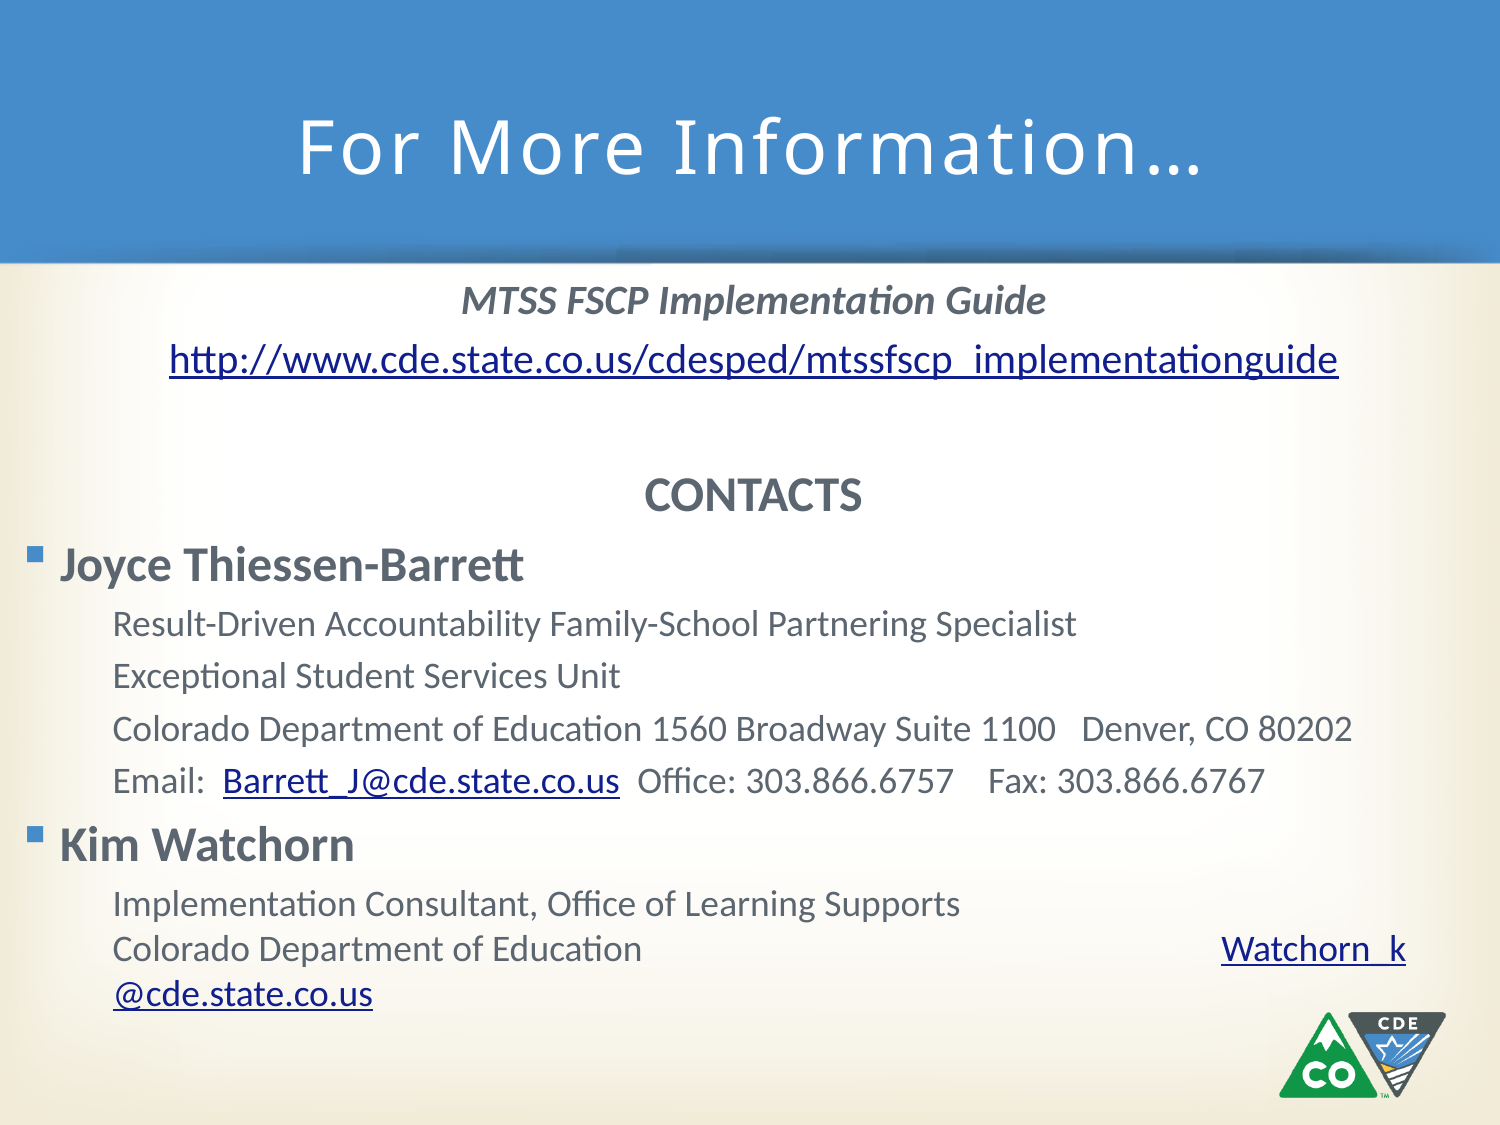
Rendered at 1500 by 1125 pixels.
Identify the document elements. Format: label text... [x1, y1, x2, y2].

picture [0, 0, 1500, 197]
list MTSS FSCP Implementation Guide http://www.cde.state.co.us/cdesped/mtssfscp_implementationguide CONTACTS Joyce Thiessen-Barrett Result-Driven Accountability Family-School Partnering Specialist Exceptional Student Services Unit Colorado Department of Education 1560 Broadway Suite 1100 Denver, CO 80202 Email: Barrett_J@cde.state.co.us Office: 303.866.6757 Fax: 303.866.6767 Kim Watchorn Implementation Consultant, Office of Learning Supports Colorado Department of Education Watchorn_k@cde.state.co.us [0, 197, 1500, 1125]
title For More Information… [62, 58, 1438, 232]
